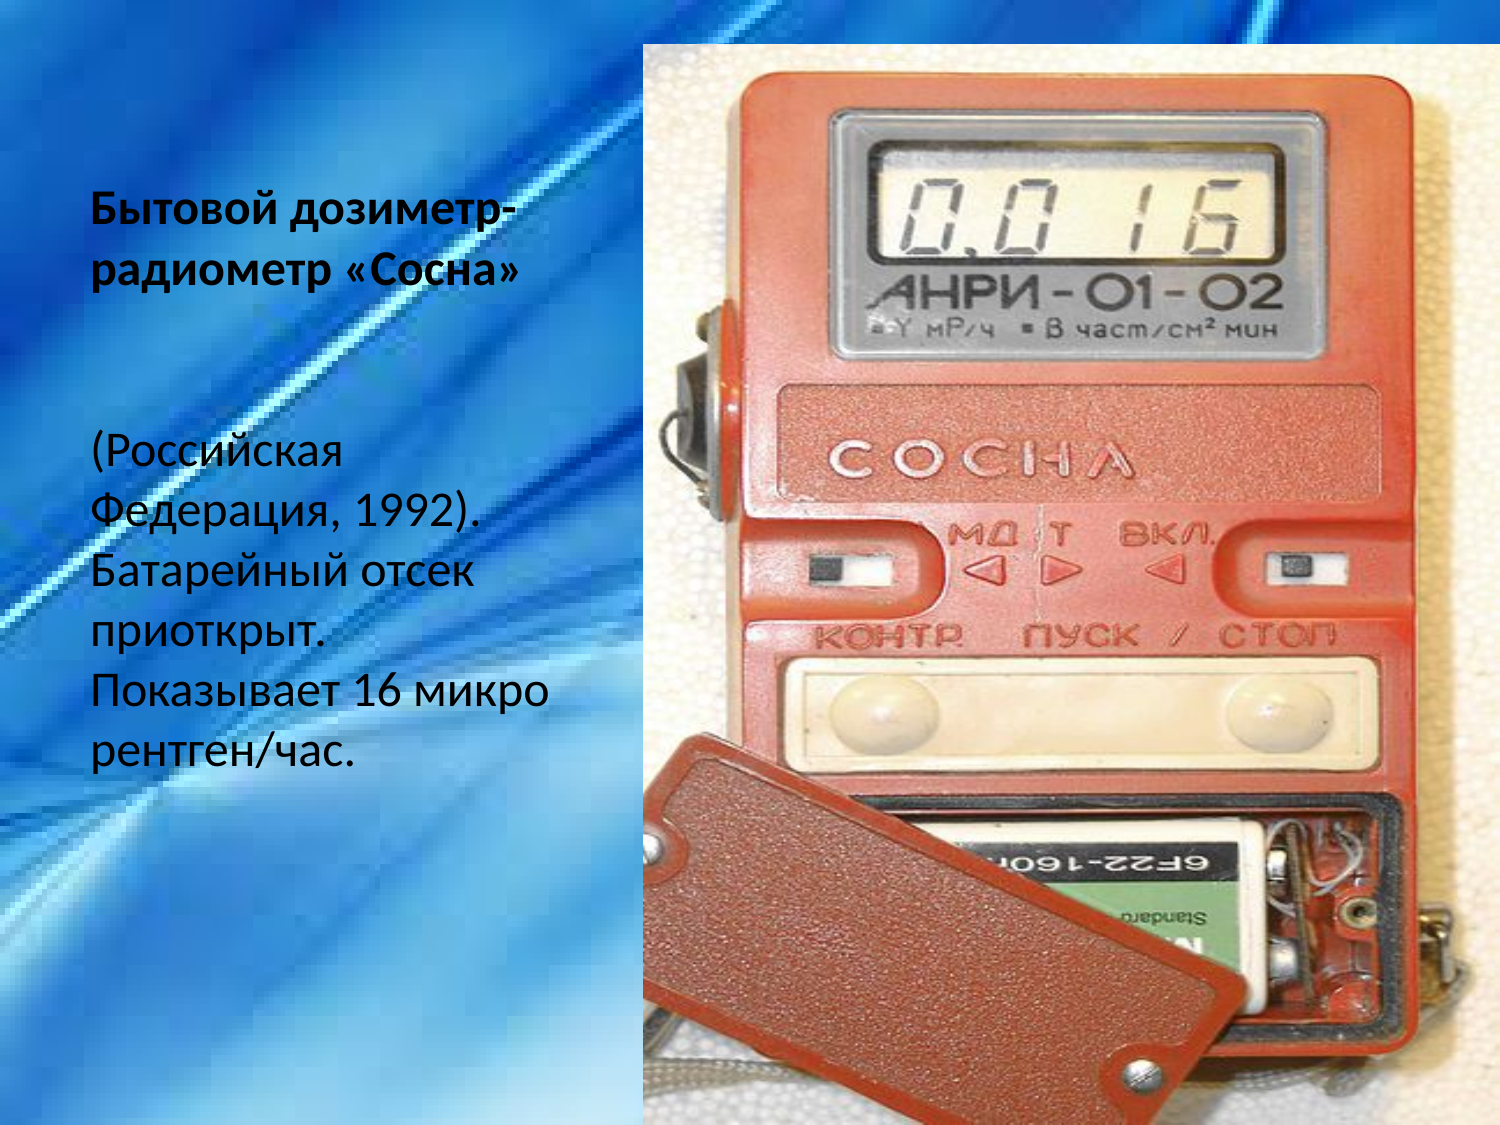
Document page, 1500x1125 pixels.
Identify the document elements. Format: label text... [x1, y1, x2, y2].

picture [0, 0, 1500, 1125]
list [643, 44, 1500, 1125]
title Бытовой дозиметр-радиометр «Сосна» [75, 44, 569, 303]
list (Российская Федерация, 1992). Батарейный отсек приоткрыт. Показывает 16 микро­рентген/час. [75, 408, 569, 1005]
